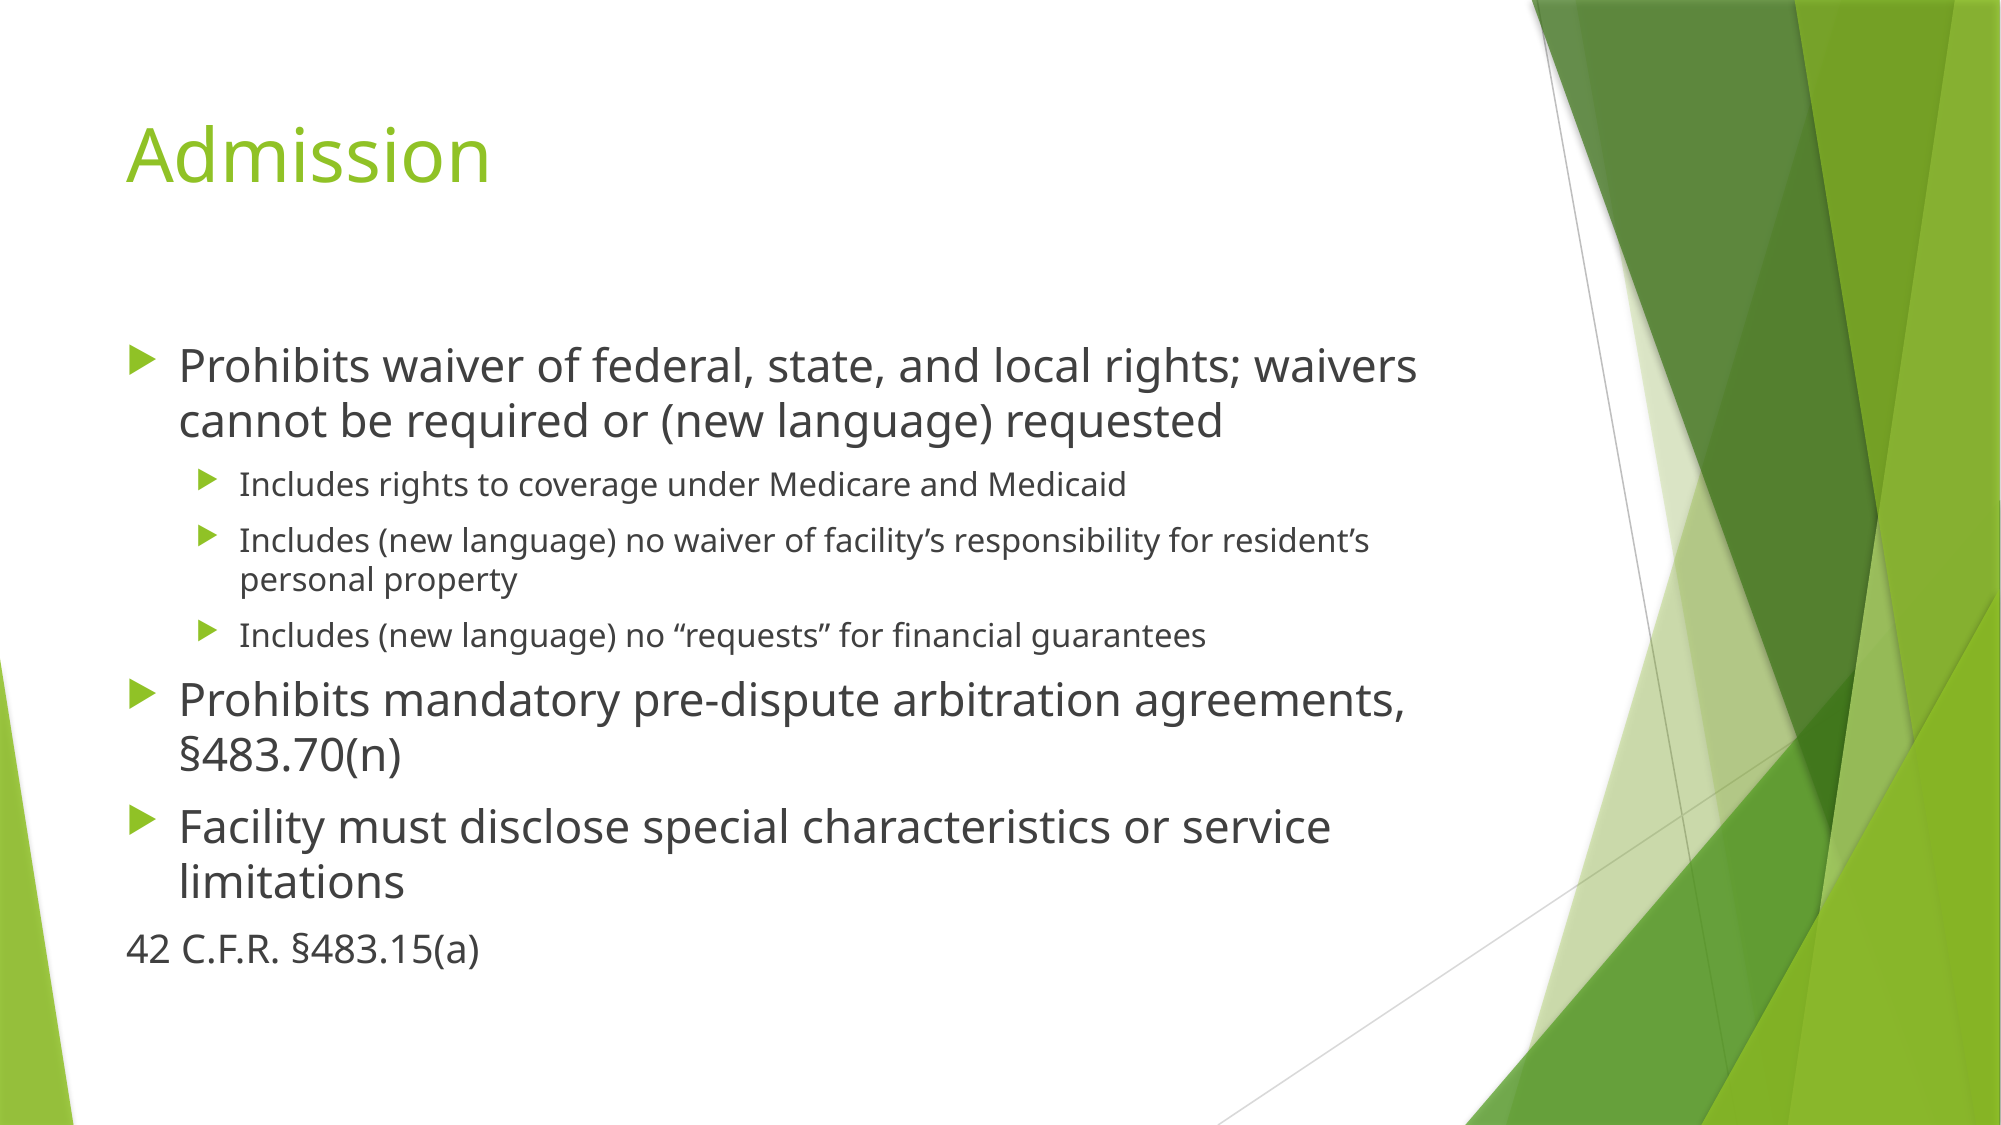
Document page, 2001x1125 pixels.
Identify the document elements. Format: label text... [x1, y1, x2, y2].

list Prohibits waiver of federal, state, and local rights; waivers cannot be required or (new language) requested Includes rights to coverage under Medicare and Medicaid Includes (new language) no waiver of facility’s responsibility for resident’s personal property Includes (new language) no “requests” for financial guarantees Prohibits mandatory pre-dispute arbitration agreements, §483.70(n) Facility must disclose special characteristics or service limitations 42 C.F.R. §483.15(a) [111, 277, 1522, 992]
title Admission [111, 99, 1522, 277]
